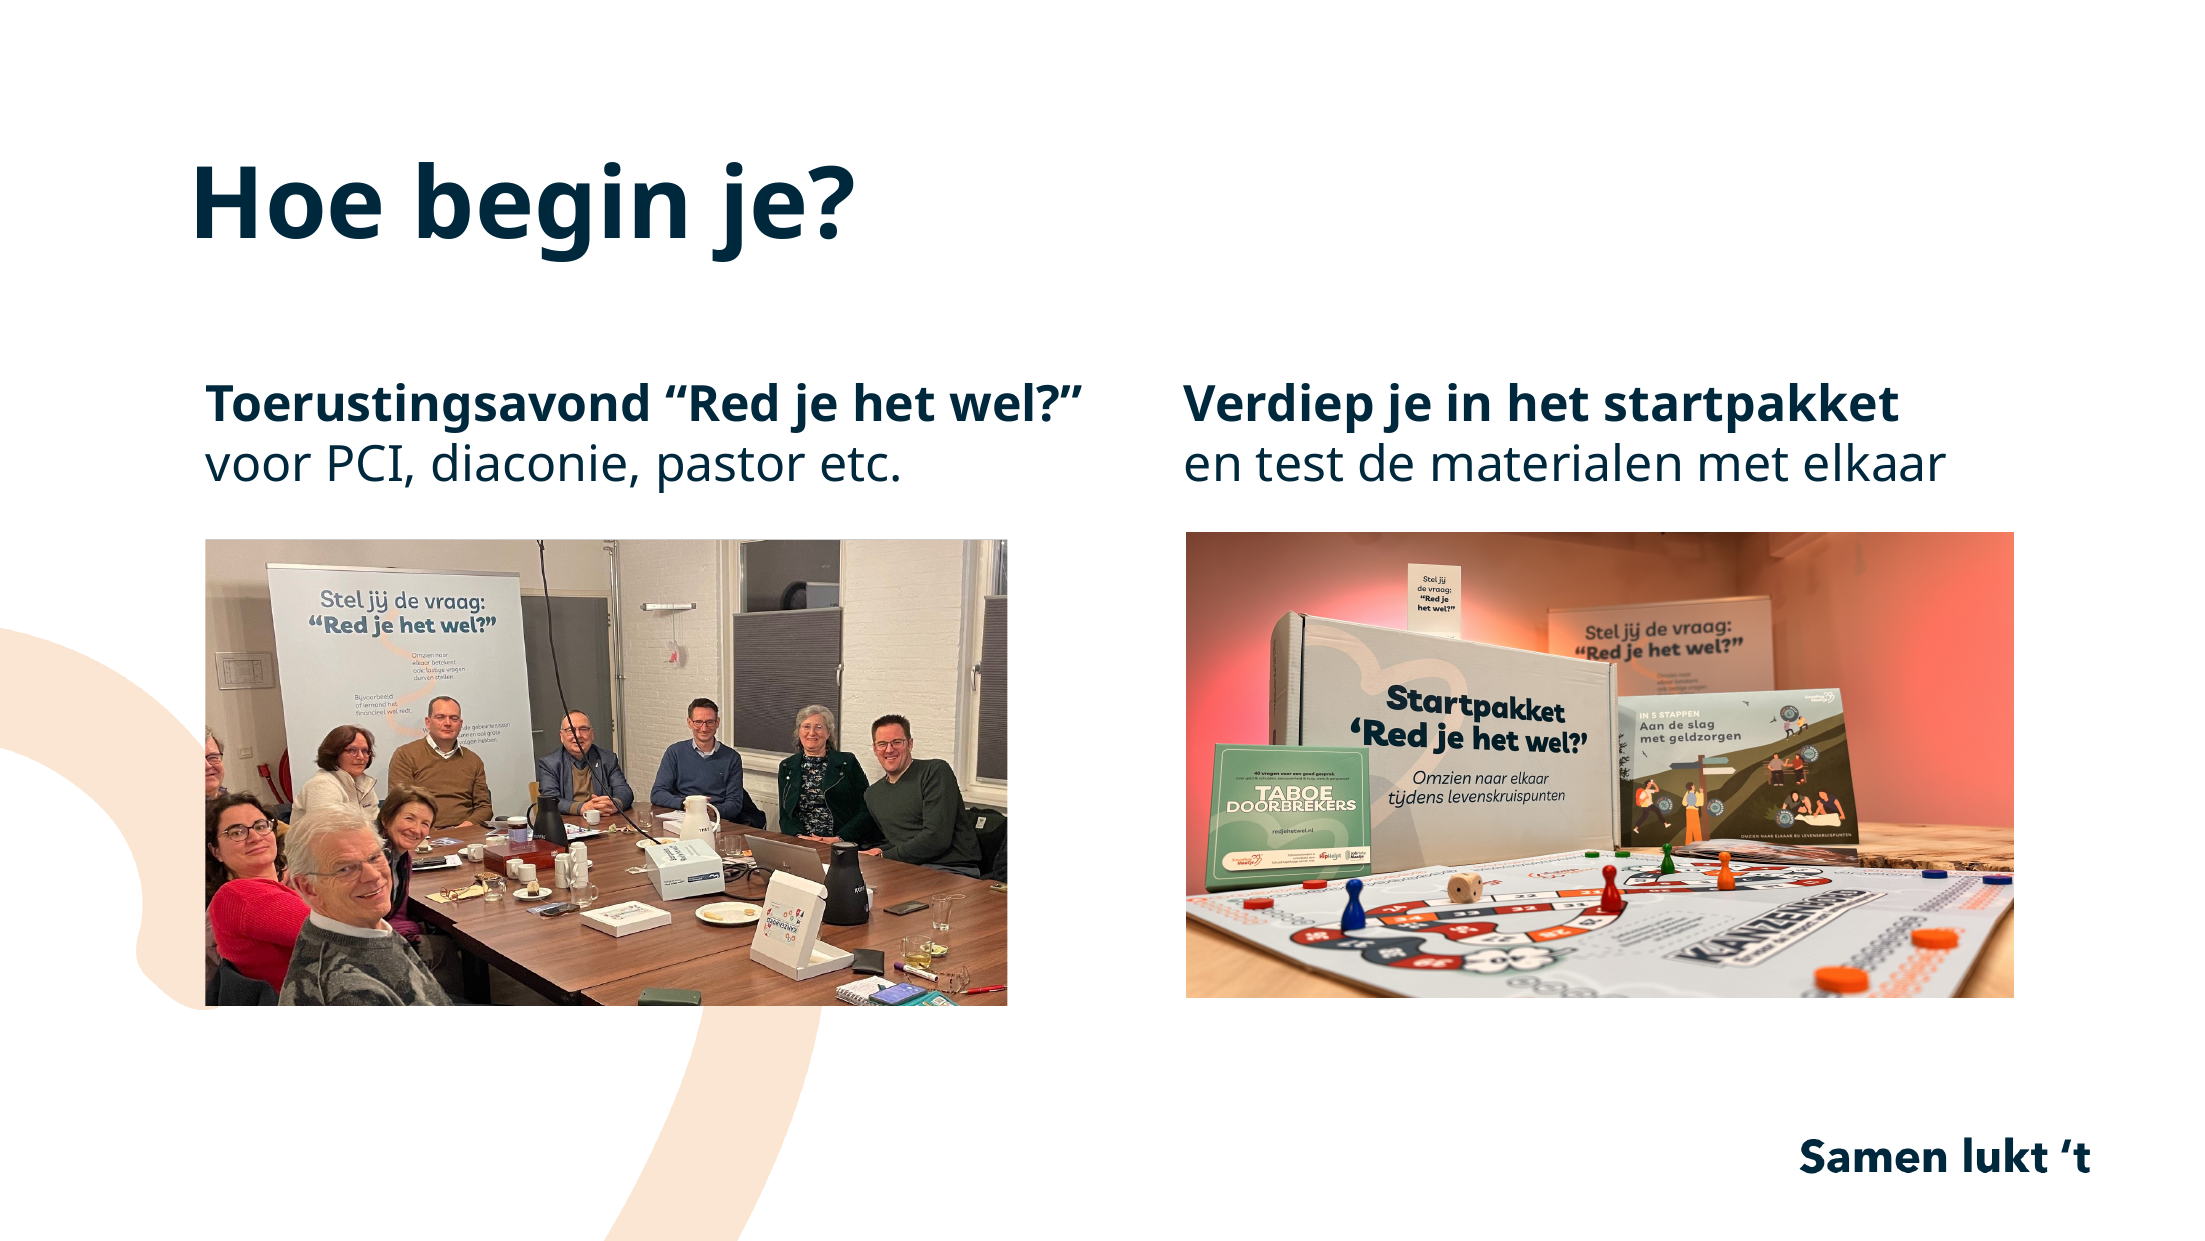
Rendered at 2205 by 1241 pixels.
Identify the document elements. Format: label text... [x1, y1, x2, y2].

picture [0, 0, 2205, 1241]
list Toerustingsavond “Red je het wel?” voor PCI, diaconie, pastor etc. [190, 364, 1103, 930]
text_box Verdiep je in het startpakket en test de materialen met elkaar [1168, 364, 2014, 929]
title Hoe begin je? [173, 58, 2032, 268]
